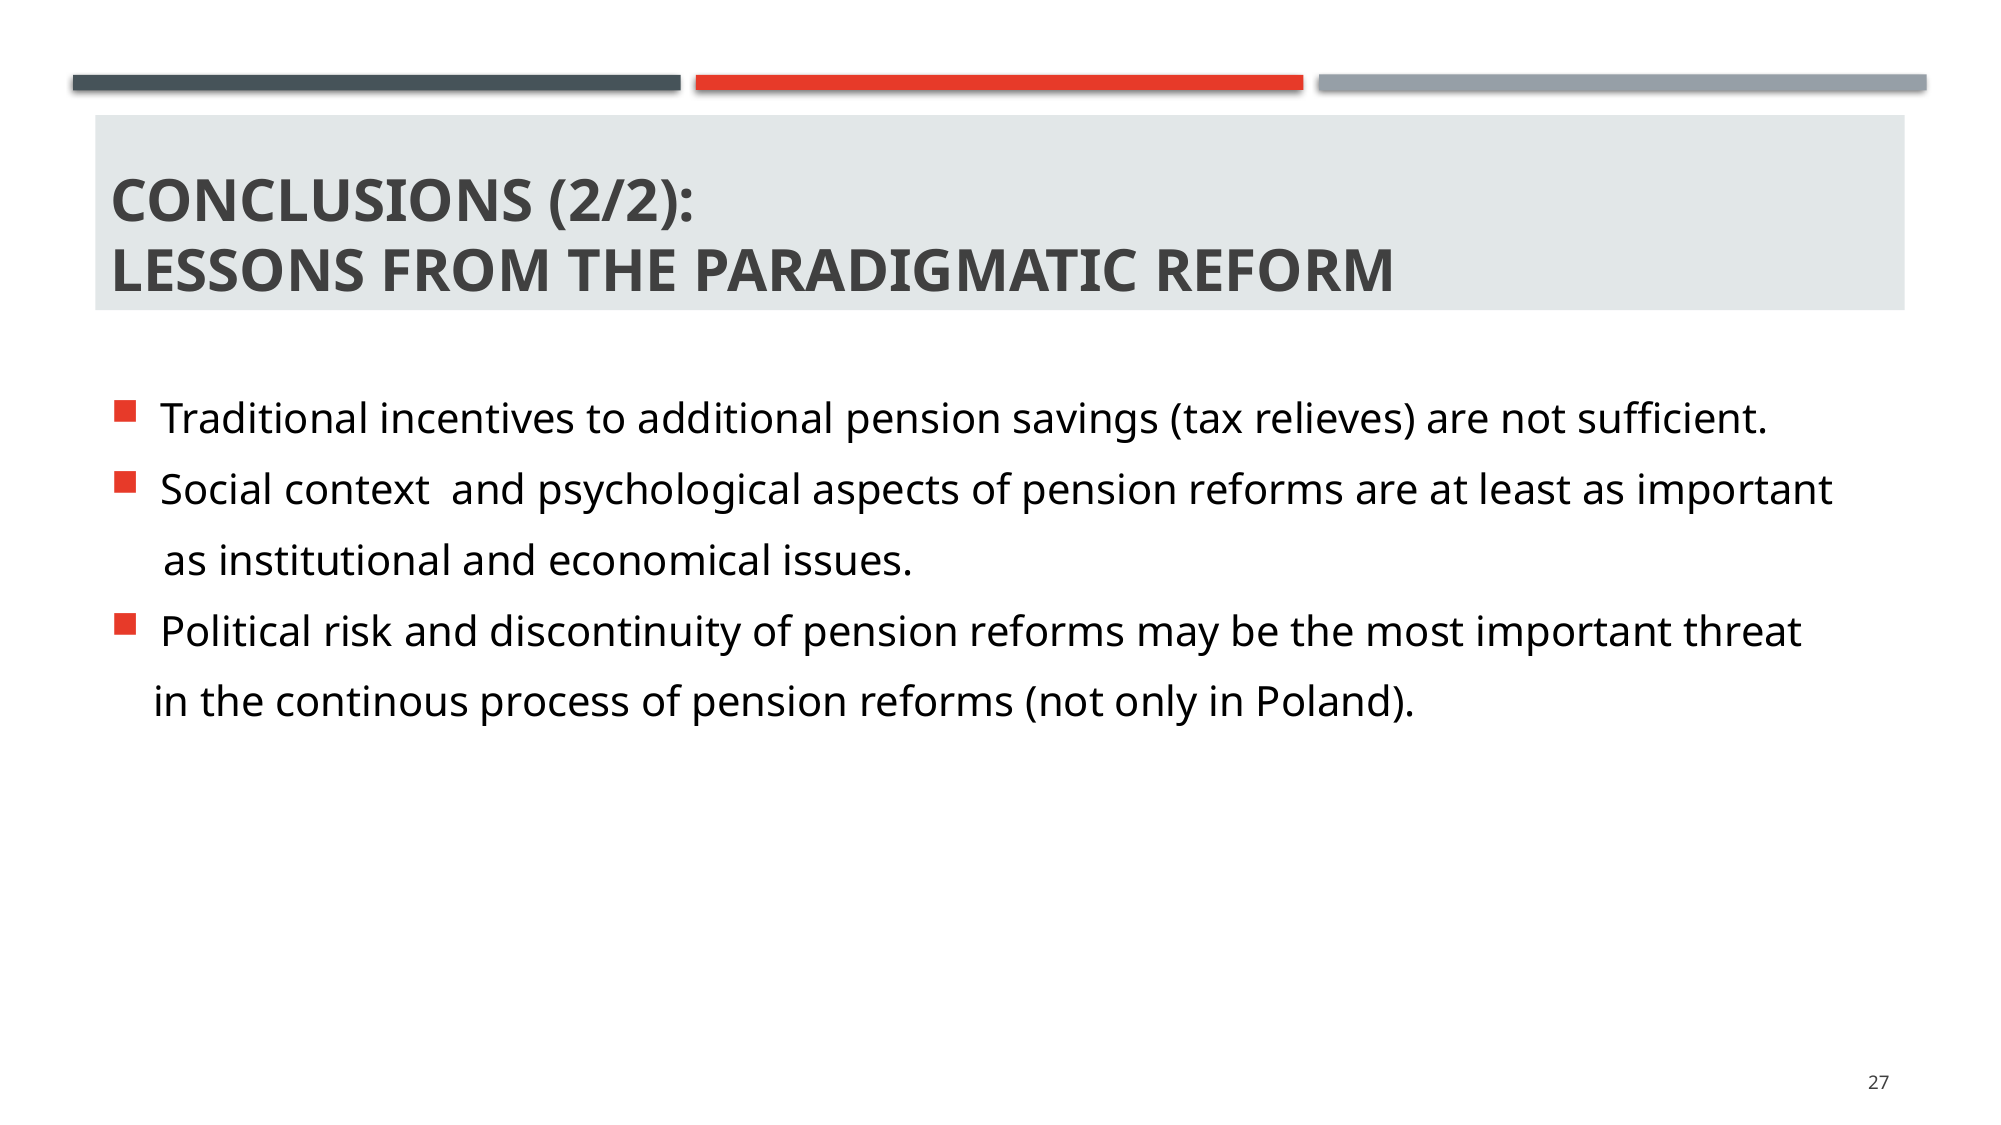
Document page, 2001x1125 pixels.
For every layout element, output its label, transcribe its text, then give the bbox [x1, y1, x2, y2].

slide_number 27 [1732, 1053, 1905, 1114]
title CONCLUSIONS (2/2): Lessons from the Paradigmatic reform [95, 115, 1905, 311]
list Traditional incentives to additional pension savings (tax relieves) are not sufficient. Social context and psychological aspects of pension reforms are at least as important as institutional and economical issues. Political risk and discontinuity of pension reforms may be the most important threat in the continous process of pension reforms (not only in Poland). [95, 383, 1905, 981]
